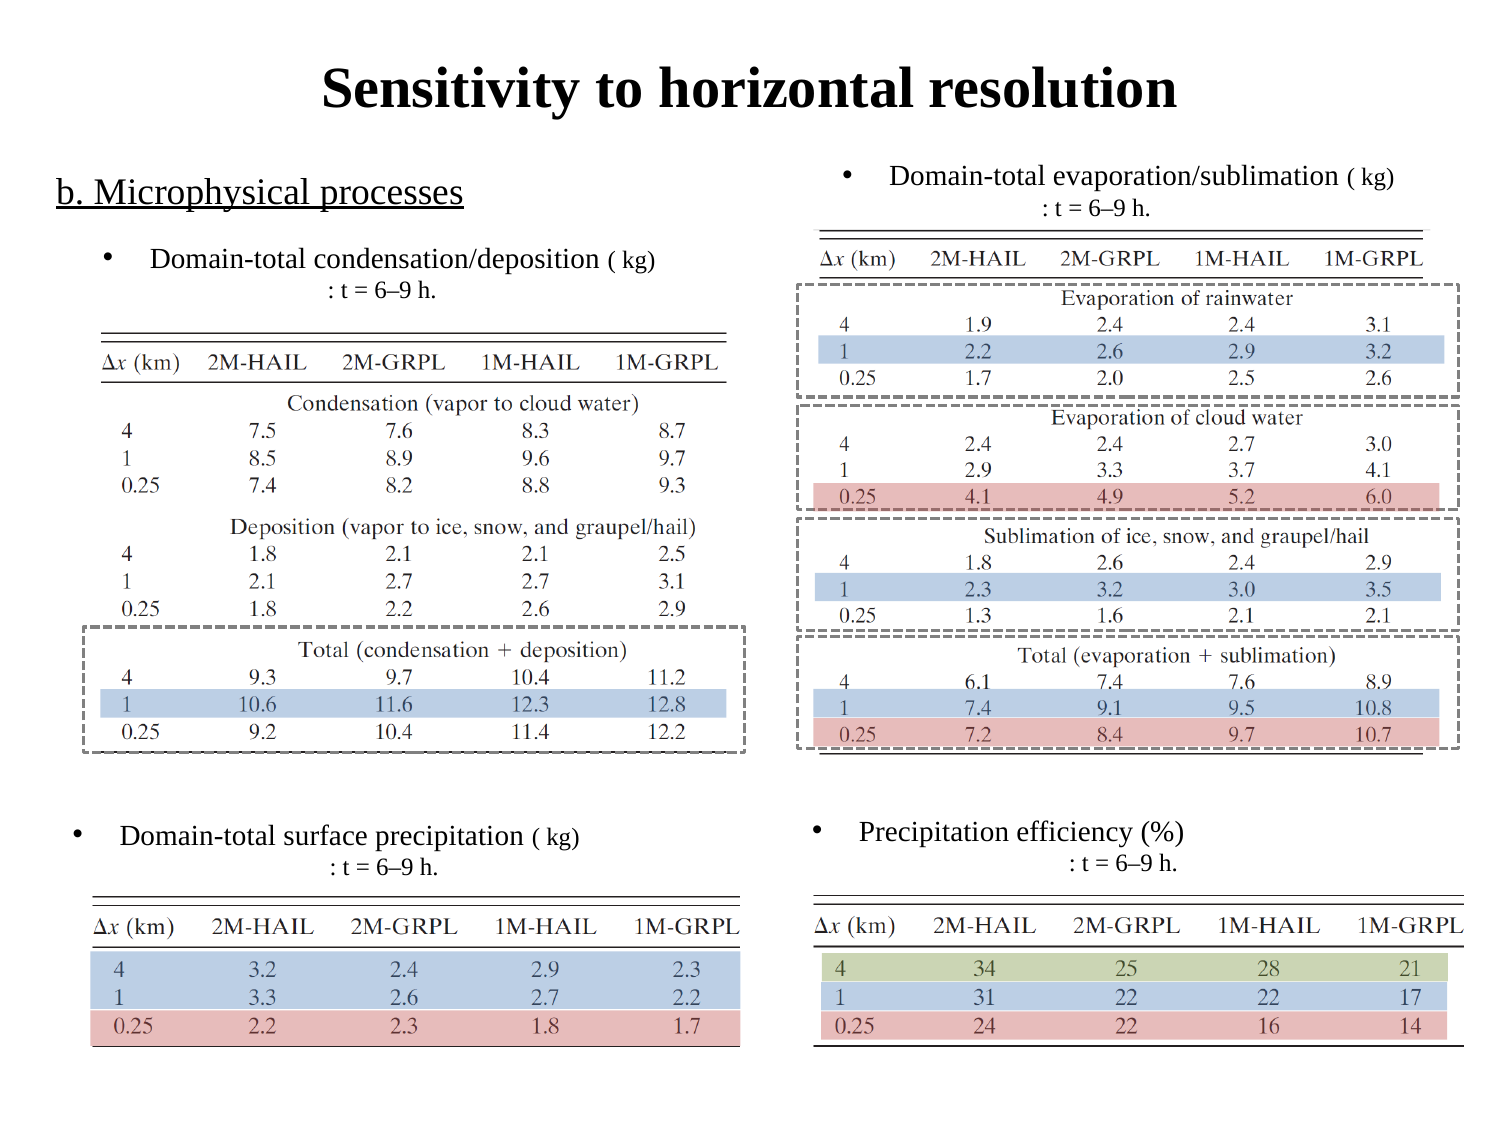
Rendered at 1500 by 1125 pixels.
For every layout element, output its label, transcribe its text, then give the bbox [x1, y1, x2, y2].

text_box Precipitation efficiency (%) : t = 6–9 h. [797, 804, 1400, 884]
text_box [1435, 516, 1461, 633]
picture [803, 891, 1471, 1051]
text_box [1435, 634, 1461, 750]
text_box [1435, 719, 1442, 748]
picture [64, 884, 751, 1057]
text_box [1435, 283, 1461, 399]
text_box b. Microphysical processes [41, 159, 479, 220]
text_box [795, 516, 808, 633]
picture [813, 229, 1431, 757]
text_box [1435, 481, 1442, 513]
text_box [1435, 403, 1461, 512]
picture [83, 326, 746, 766]
text_box Sensitivity to horizontal resolution [74, 7, 1425, 161]
text_box [1435, 687, 1442, 719]
text_box [1435, 333, 1447, 366]
text_box [795, 403, 808, 512]
text_box [1435, 571, 1443, 603]
text_box [795, 634, 808, 750]
text_box [795, 283, 808, 399]
